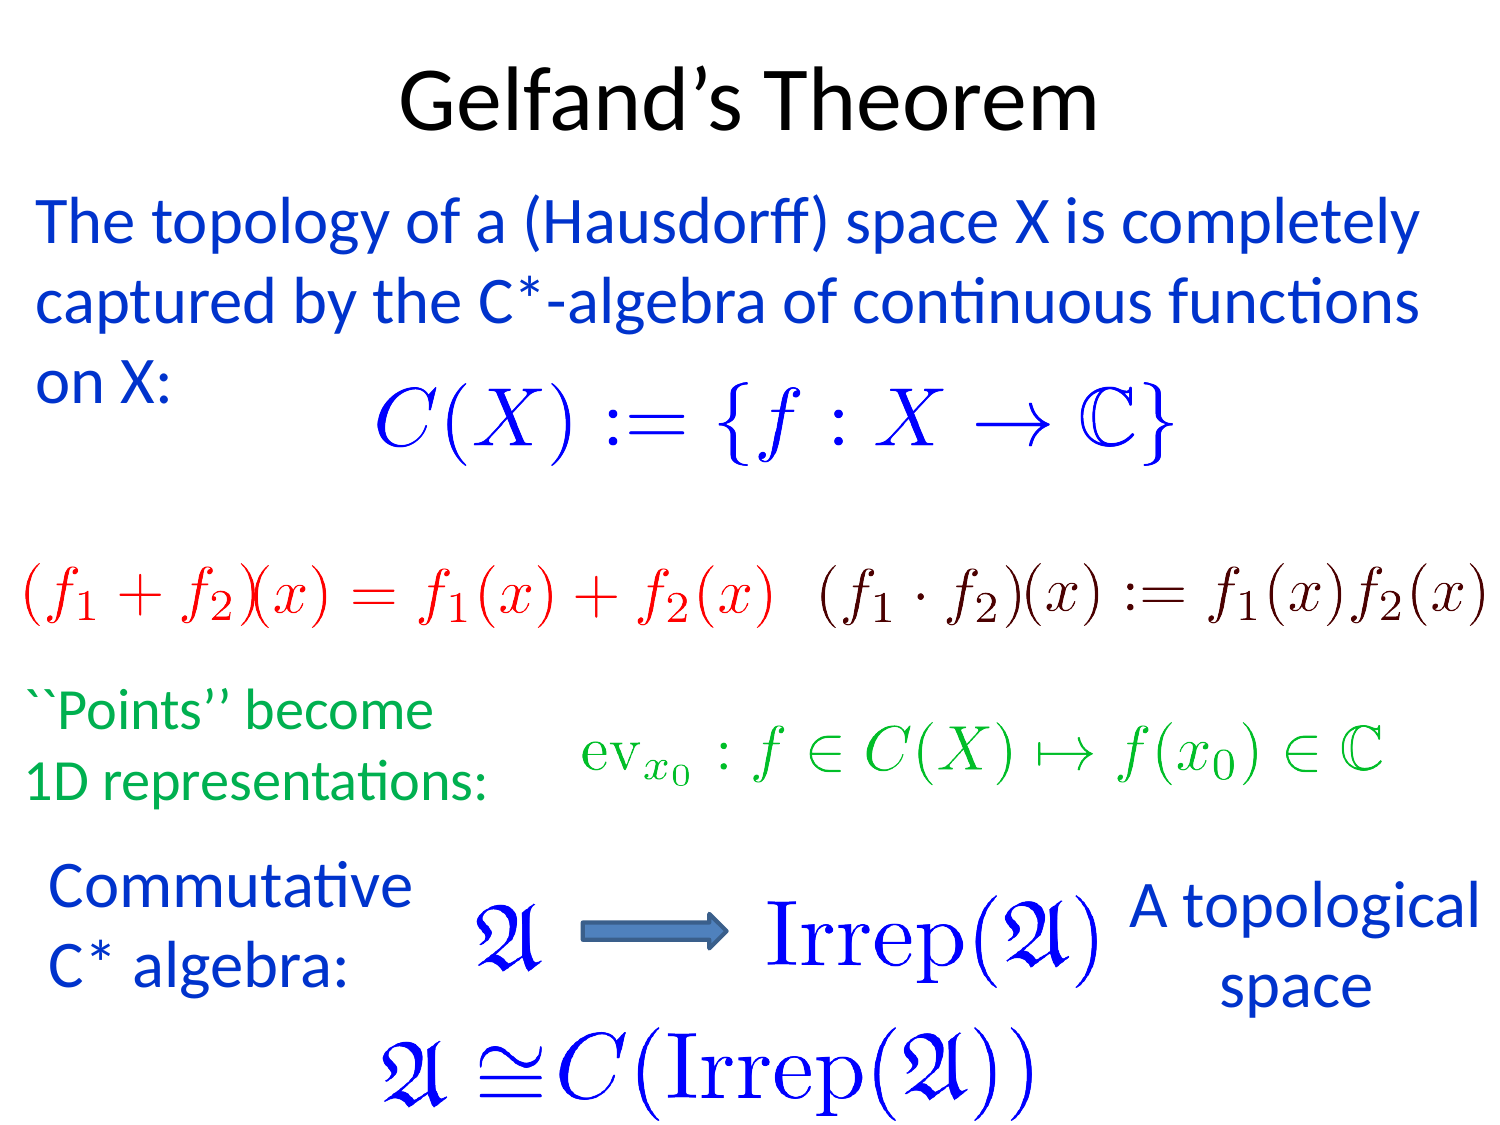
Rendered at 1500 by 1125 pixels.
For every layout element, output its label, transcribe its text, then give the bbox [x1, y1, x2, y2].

text_box A topological space [1114, 853, 1500, 1028]
picture [382, 1039, 542, 1109]
picture [25, 563, 771, 628]
title Gelfand’s Theorem [75, 0, 1425, 169]
picture [558, 1027, 1032, 1121]
text_box Commutative C* algebra: [34, 833, 475, 1009]
text_box ``Points’’ become 1D representations: [8, 664, 666, 819]
picture [1025, 563, 1484, 627]
picture [476, 903, 542, 972]
picture [767, 895, 1097, 989]
picture [376, 381, 1173, 466]
text_box [580, 911, 729, 951]
text_box The topology of a (Hausdorff) space X is completely captured by the C*-algebra of continuous functions on X: [20, 169, 1446, 424]
picture [582, 722, 1382, 786]
picture [821, 565, 1020, 628]
